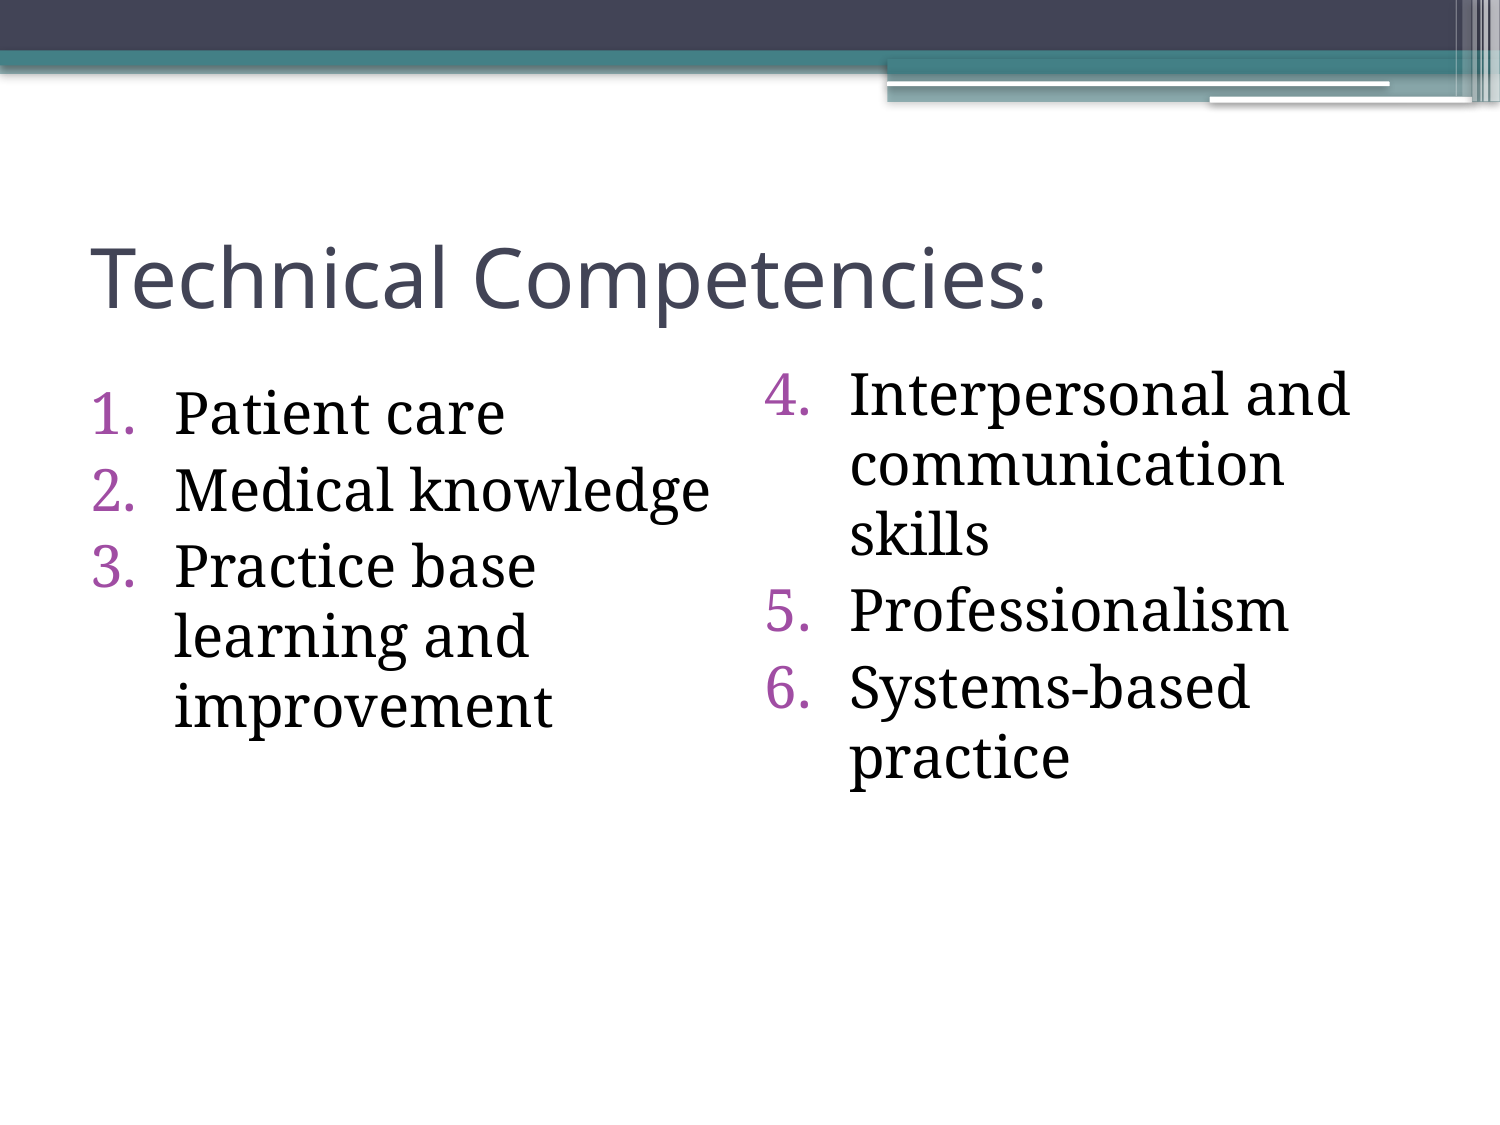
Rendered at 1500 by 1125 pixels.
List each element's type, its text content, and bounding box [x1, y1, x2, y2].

list Patient care Medical knowledge Practice base learning and improvement [74, 368, 750, 1079]
title Technical Competencies: [74, 187, 1426, 363]
text_box Interpersonal and communication skills Professionalism Systems-based practice [750, 349, 1388, 1100]
